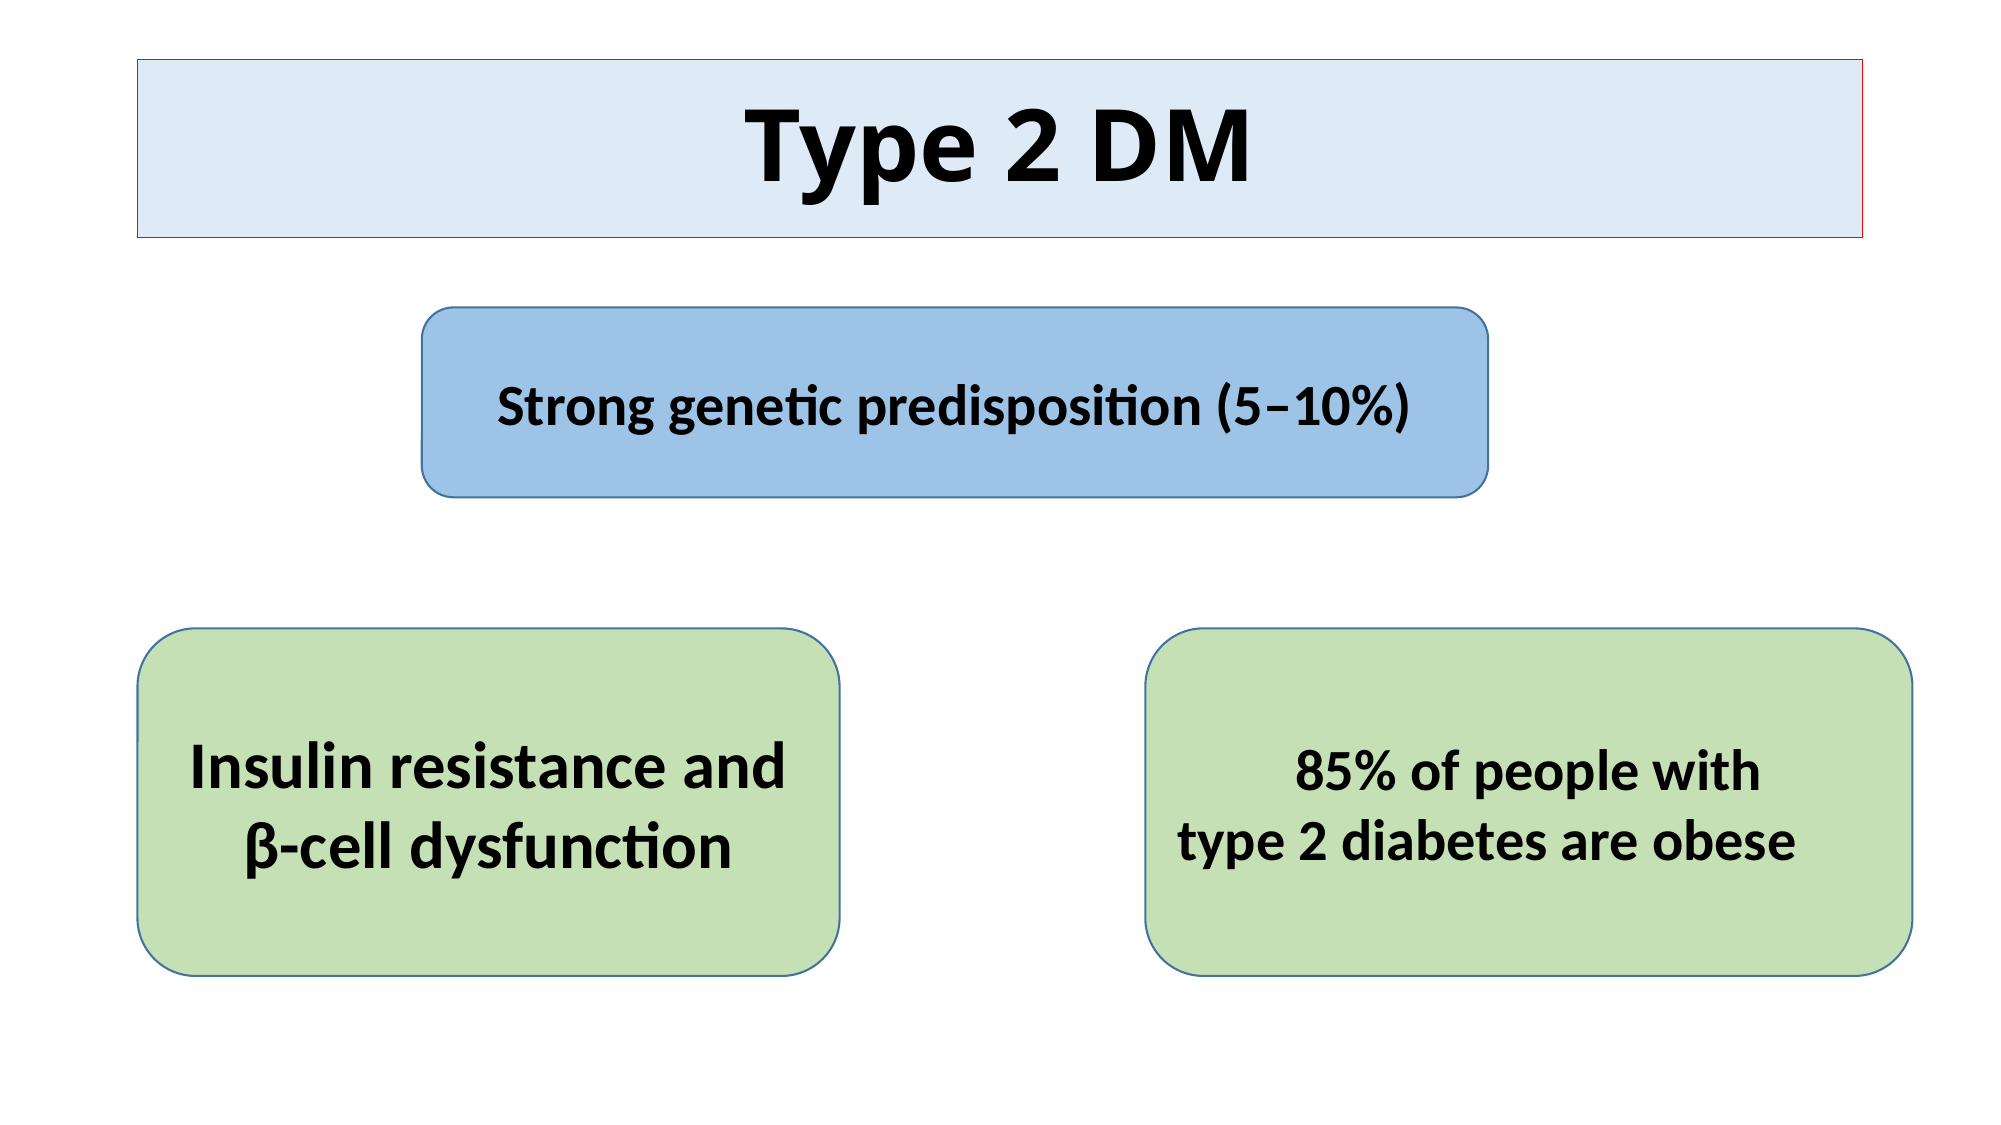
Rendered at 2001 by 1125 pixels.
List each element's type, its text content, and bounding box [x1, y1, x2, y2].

title Type 2 DM [137, 59, 1863, 238]
text_box Insulin resistance and β-cell dysfunction [136, 627, 841, 977]
text_box Strong genetic predisposition (5–10%) [420, 306, 1490, 499]
text_box 85% of people with type 2 diabetes are obese [1144, 627, 1914, 977]
